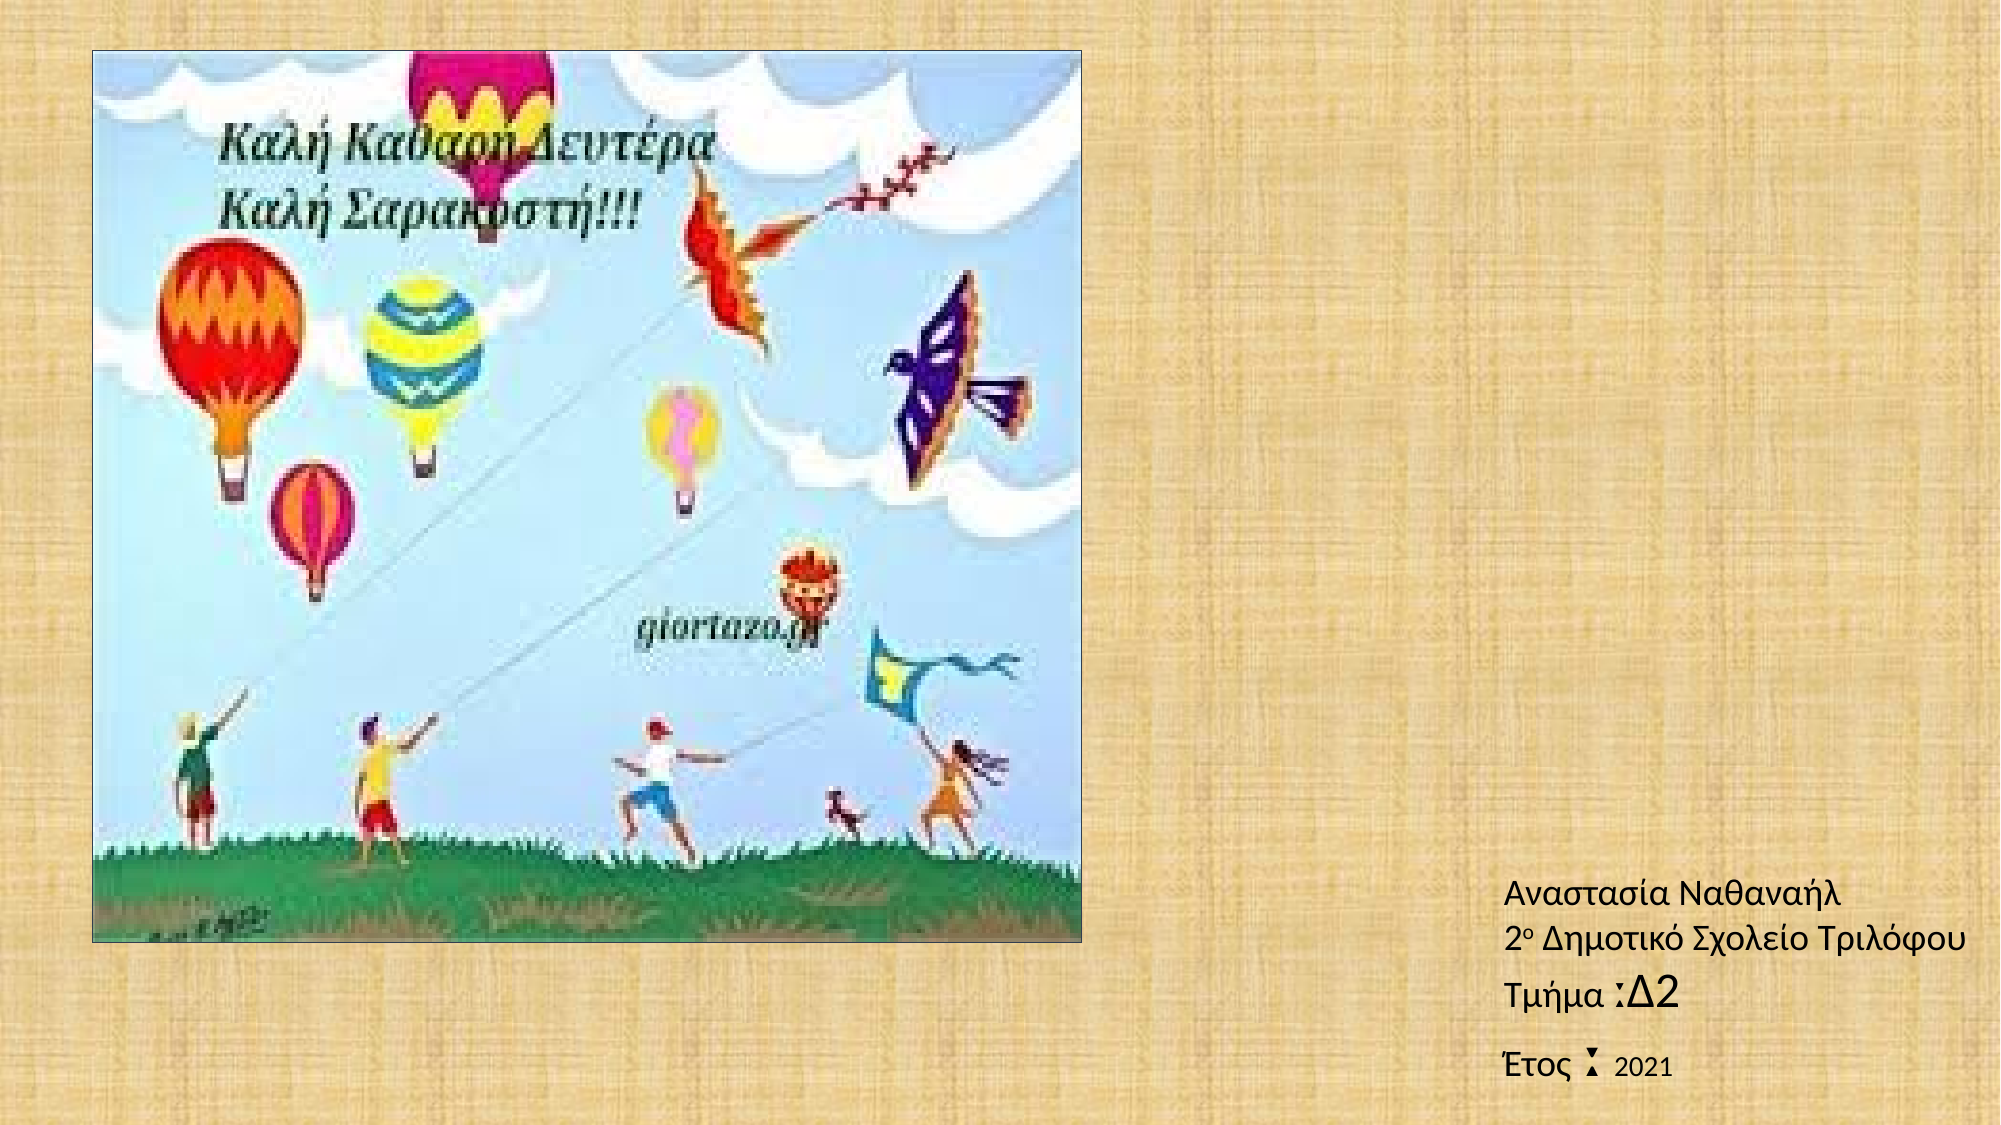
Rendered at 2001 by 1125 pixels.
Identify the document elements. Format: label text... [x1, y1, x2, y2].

text_box Αναστασία Ναθαναήλ 2ο Δημοτικό Σχολείο Τριλόφου Τμήμα ːΔ2 Έτος ː 2021 [1488, 860, 2000, 1096]
picture [0, 0, 2001, 1125]
